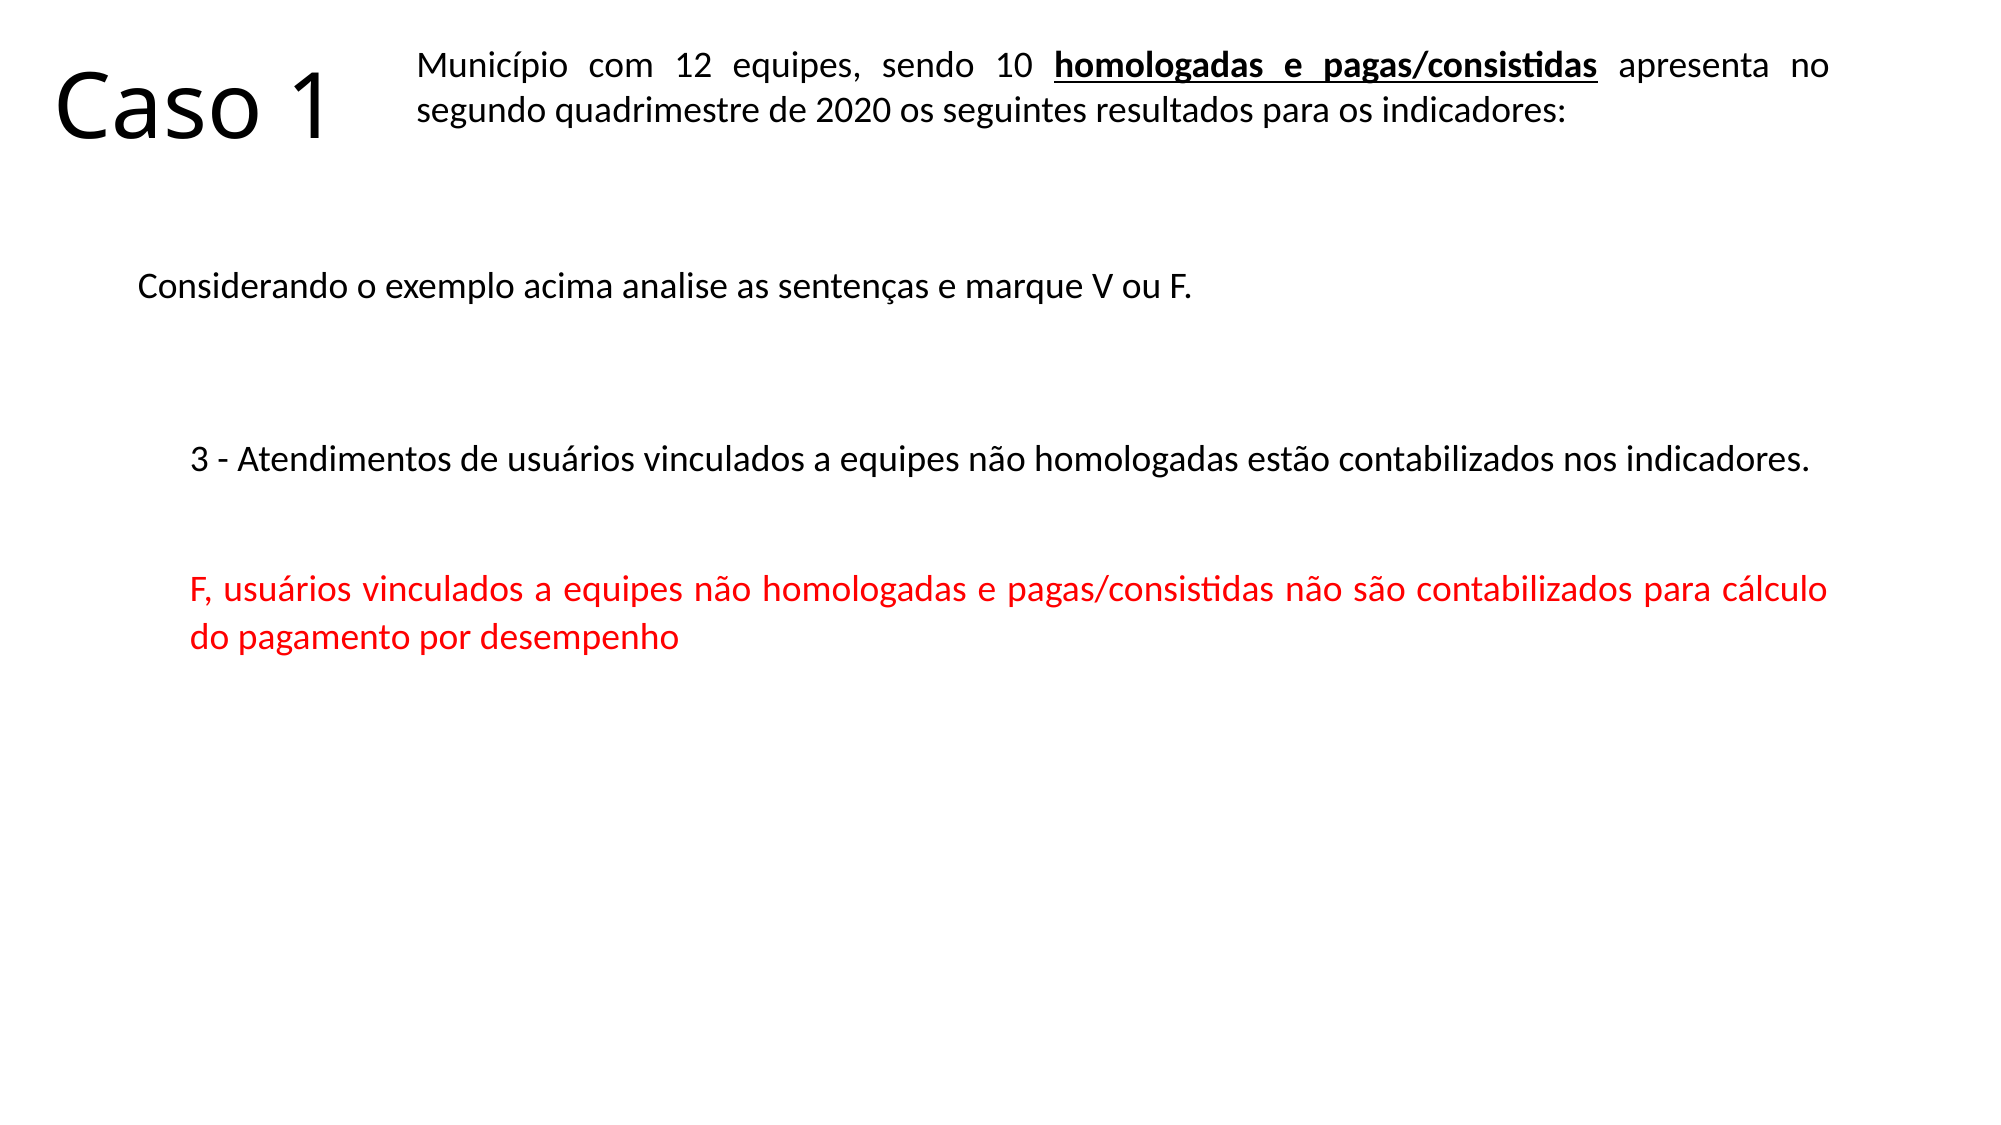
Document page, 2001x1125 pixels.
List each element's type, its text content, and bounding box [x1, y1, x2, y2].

text_box Município com 12 equipes, sendo 10 homologadas e pagas/consistidas apresenta no segundo quadrimestre de 2020 os seguintes resultados para os indicadores: [401, 32, 1845, 138]
text_box Considerando o exemplo acima analise as sentenças e marque V ou F. [123, 250, 1816, 314]
title Caso 1 [38, 0, 1764, 218]
text_box 3 - Atendimentos de usuários vinculados a equipes não homologadas estão contabilizados nos indicadores. F, usuários vinculados a equipes não homologadas e pagas/consistidas não são contabilizados para cálculo do pagamento por desempenho [175, 423, 1845, 664]
